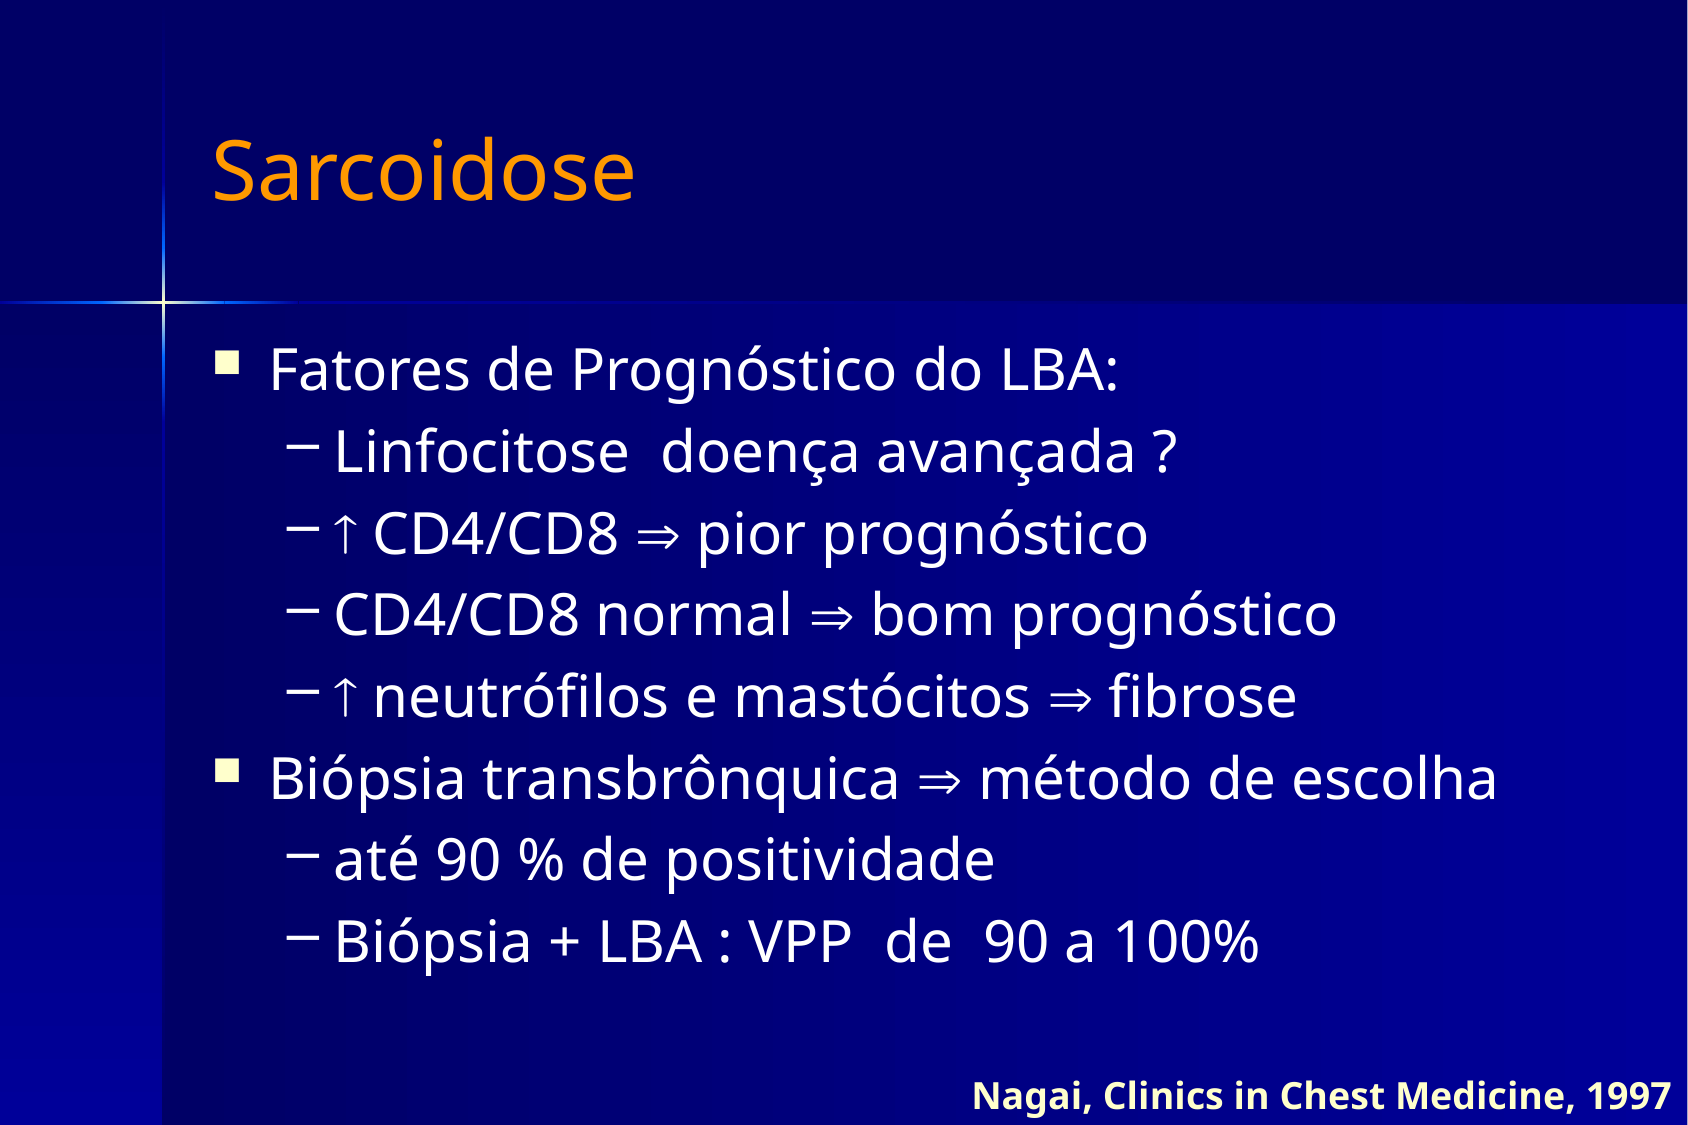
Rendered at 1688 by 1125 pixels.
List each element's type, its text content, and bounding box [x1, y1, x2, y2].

text_box Nagai, Clinics in Chest Medicine, 1997 [666, 1064, 1688, 1125]
title Sarcoidose [196, 50, 1589, 285]
list Fatores de Prognóstico do LBA: Linfocitose doença avançada ?  CD4/CD8  pior prognóstico CD4/CD8 normal  bom prognóstico  neutrófilos e mastócitos  fibrose Biópsia transbrônquica  método de escolha até 90 % de positividade Biópsia + LBA : VPP de 90 a 100% [196, 324, 1589, 1000]
